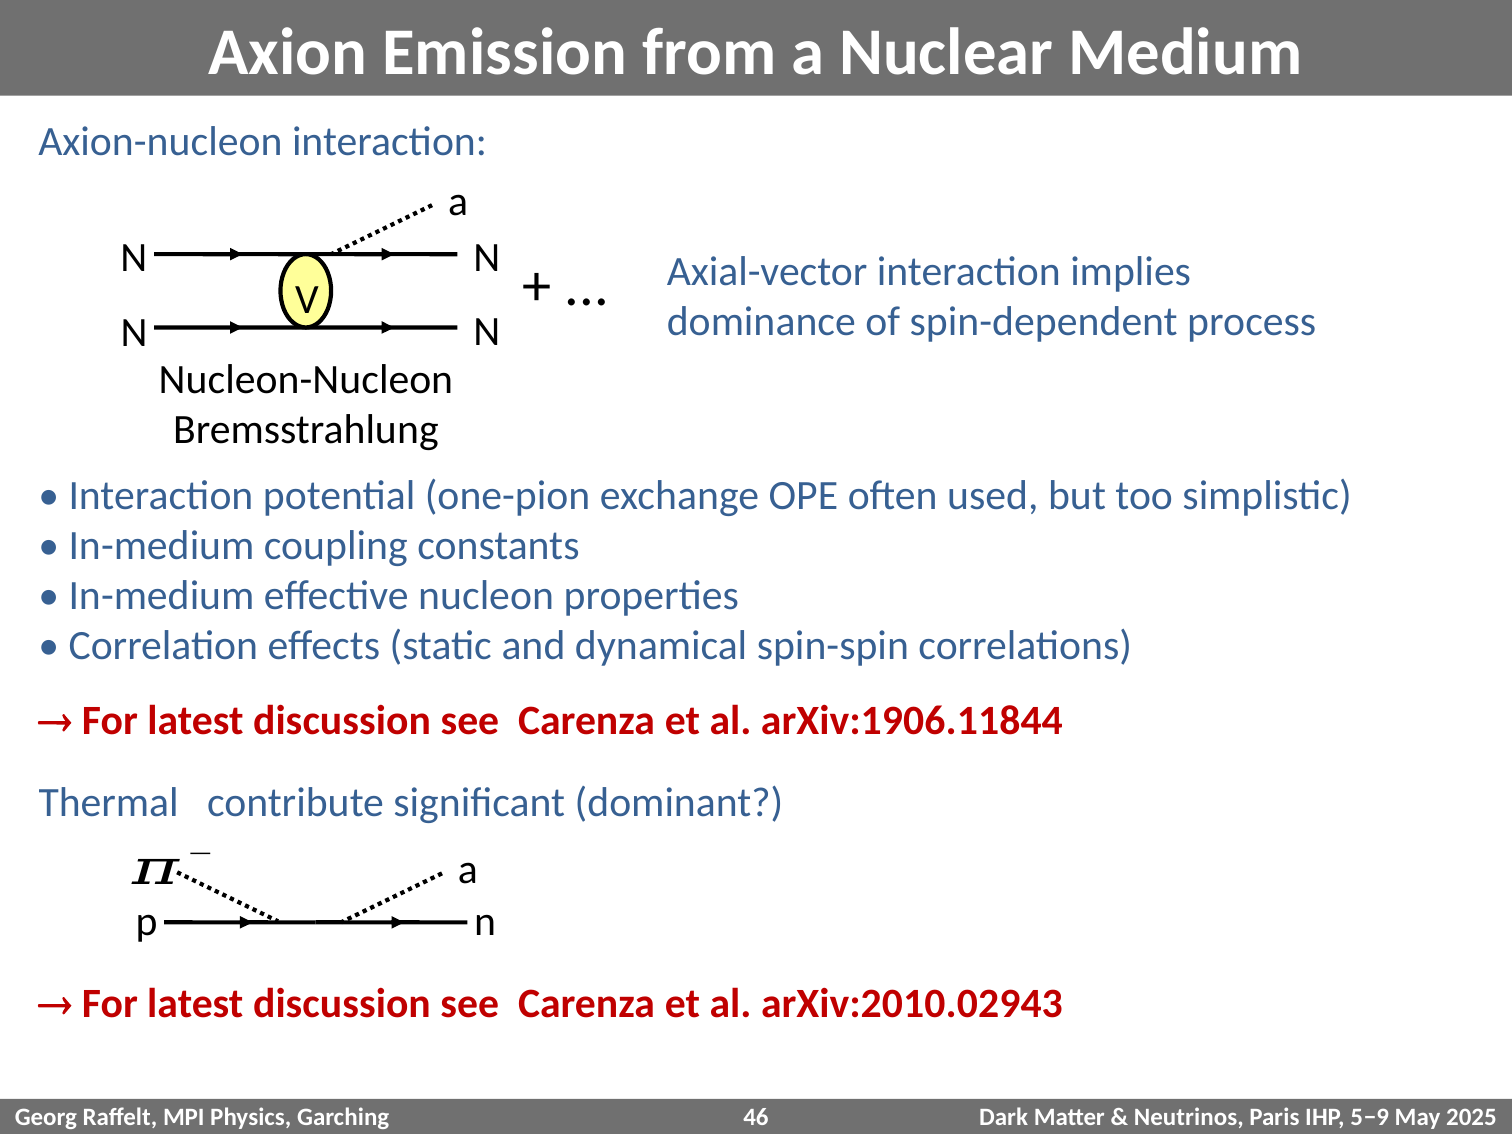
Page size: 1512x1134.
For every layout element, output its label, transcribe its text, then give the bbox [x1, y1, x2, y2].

text_box n [458, 886, 523, 953]
text_box a [432, 165, 497, 232]
text_box a [441, 833, 507, 900]
text_box Nucleon-Nucleon Bremsstrahlung [142, 343, 470, 460]
text_box + ... [506, 239, 626, 326]
title Axion Emission from a Nuclear Medium [0, 0, 1512, 96]
text_box • Interaction potential (one-pion exchange OPE often used, but too simplistic) • In-medium coupling constants • In-medium effective nucleon properties • Correlation effects (static and dynamical spin-spin correlations)  For latest discussion see Carenza et al. arXiv:1906.11844 [23, 460, 1465, 751]
text_box N [104, 221, 169, 288]
text_box N [104, 296, 164, 363]
text_box N [457, 221, 522, 288]
text_box V [279, 263, 344, 326]
text_box p [119, 886, 184, 953]
text_box  For latest discussion see Carenza et al. arXiv:2010.02943 [23, 968, 1489, 1034]
text_box Axial-vector interaction implies dominance of spin-dependent process [652, 236, 1332, 351]
text_box N [457, 295, 522, 362]
